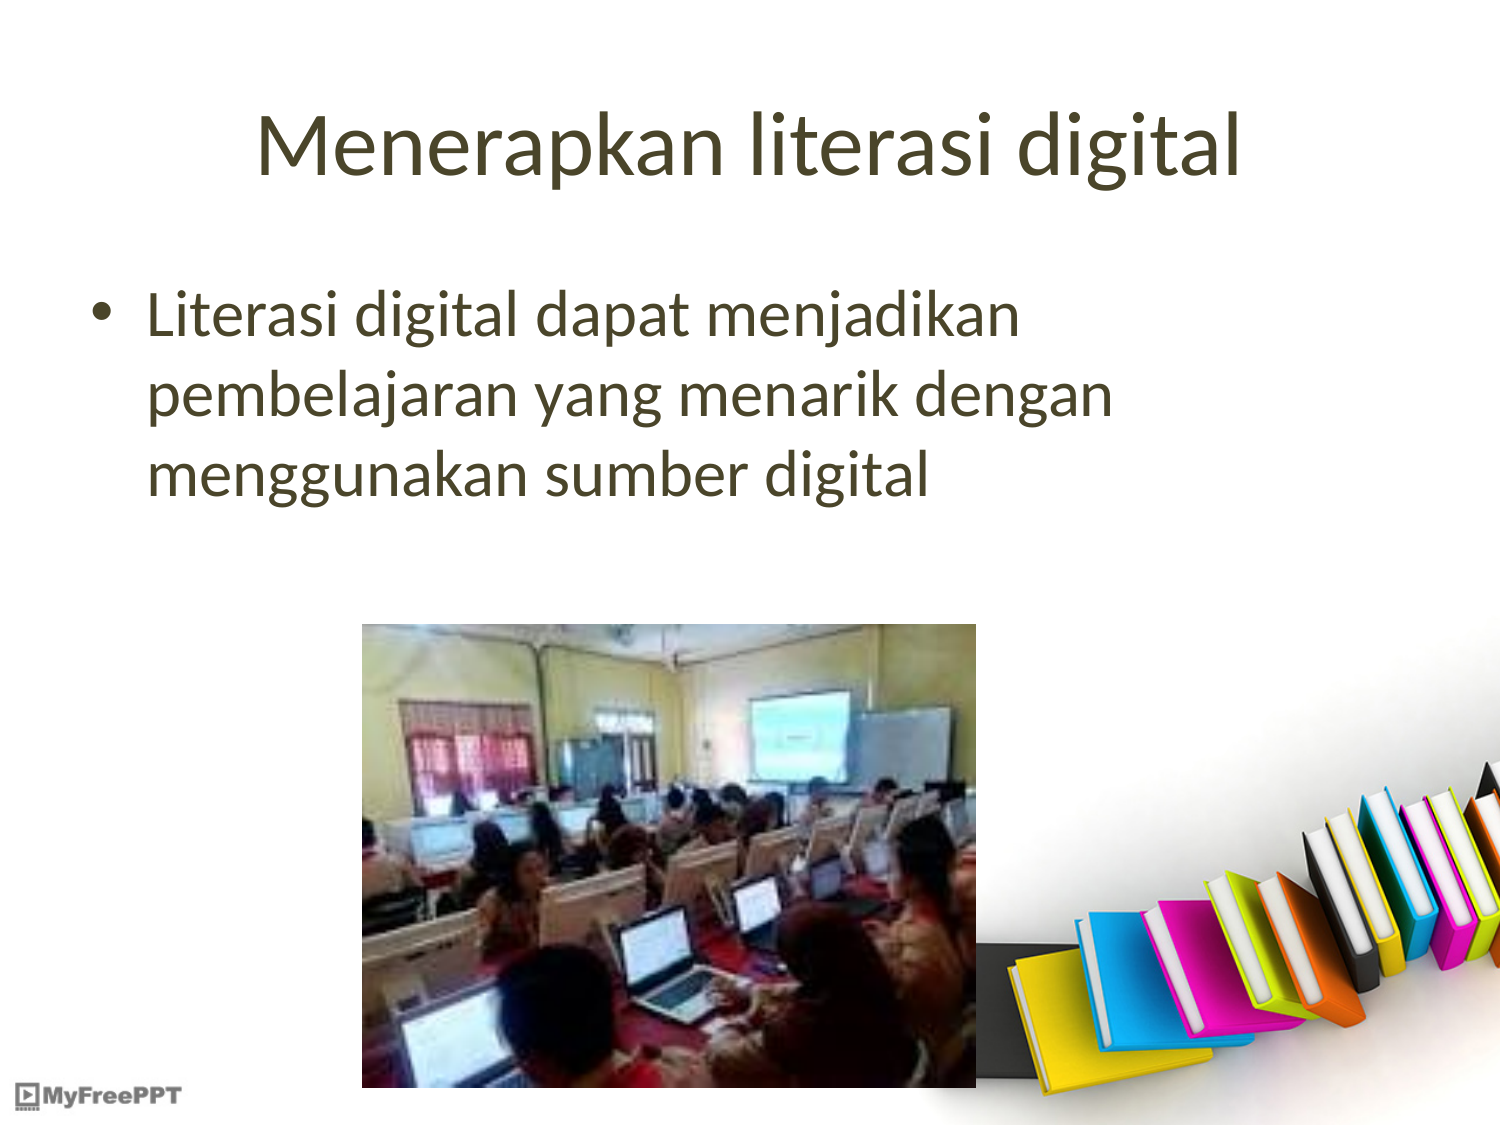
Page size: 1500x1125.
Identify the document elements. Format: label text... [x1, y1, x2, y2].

picture [0, 0, 1500, 1125]
title Menerapkan literasi digital [75, 45, 1425, 233]
list Literasi digital dapat menjadikan pembelajaran yang menarik dengan menggunakan sumber digital [75, 262, 1425, 825]
